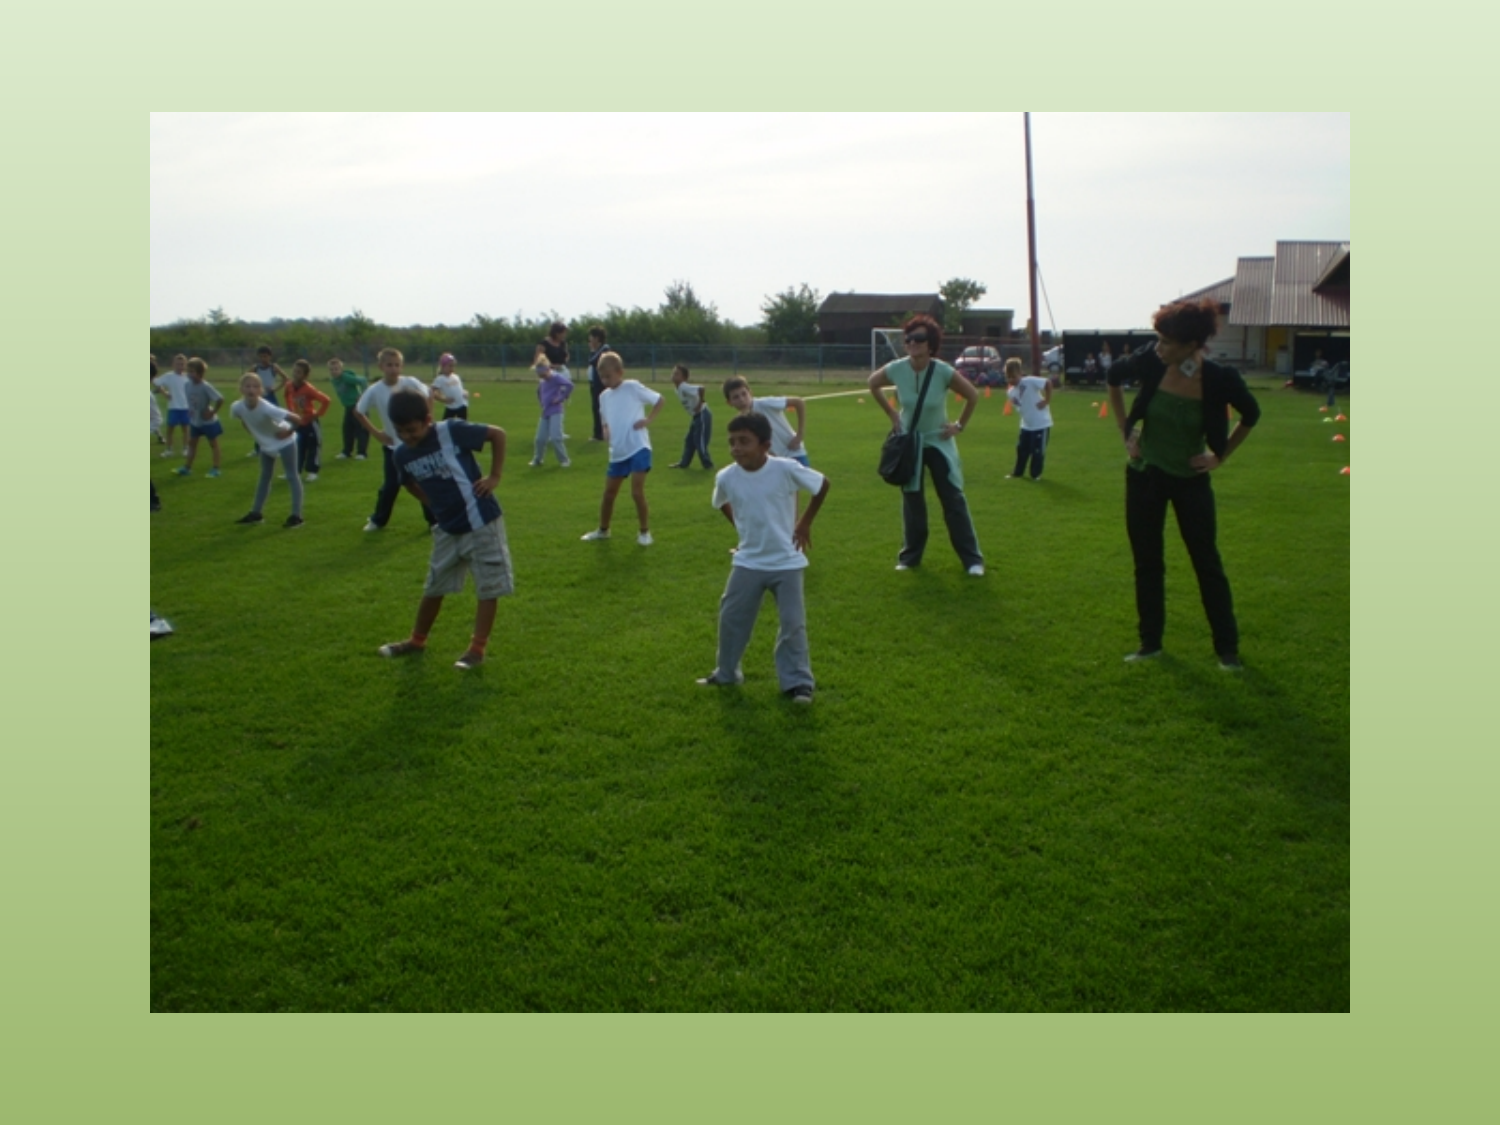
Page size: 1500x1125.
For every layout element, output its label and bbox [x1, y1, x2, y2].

picture [149, 112, 1351, 1013]
